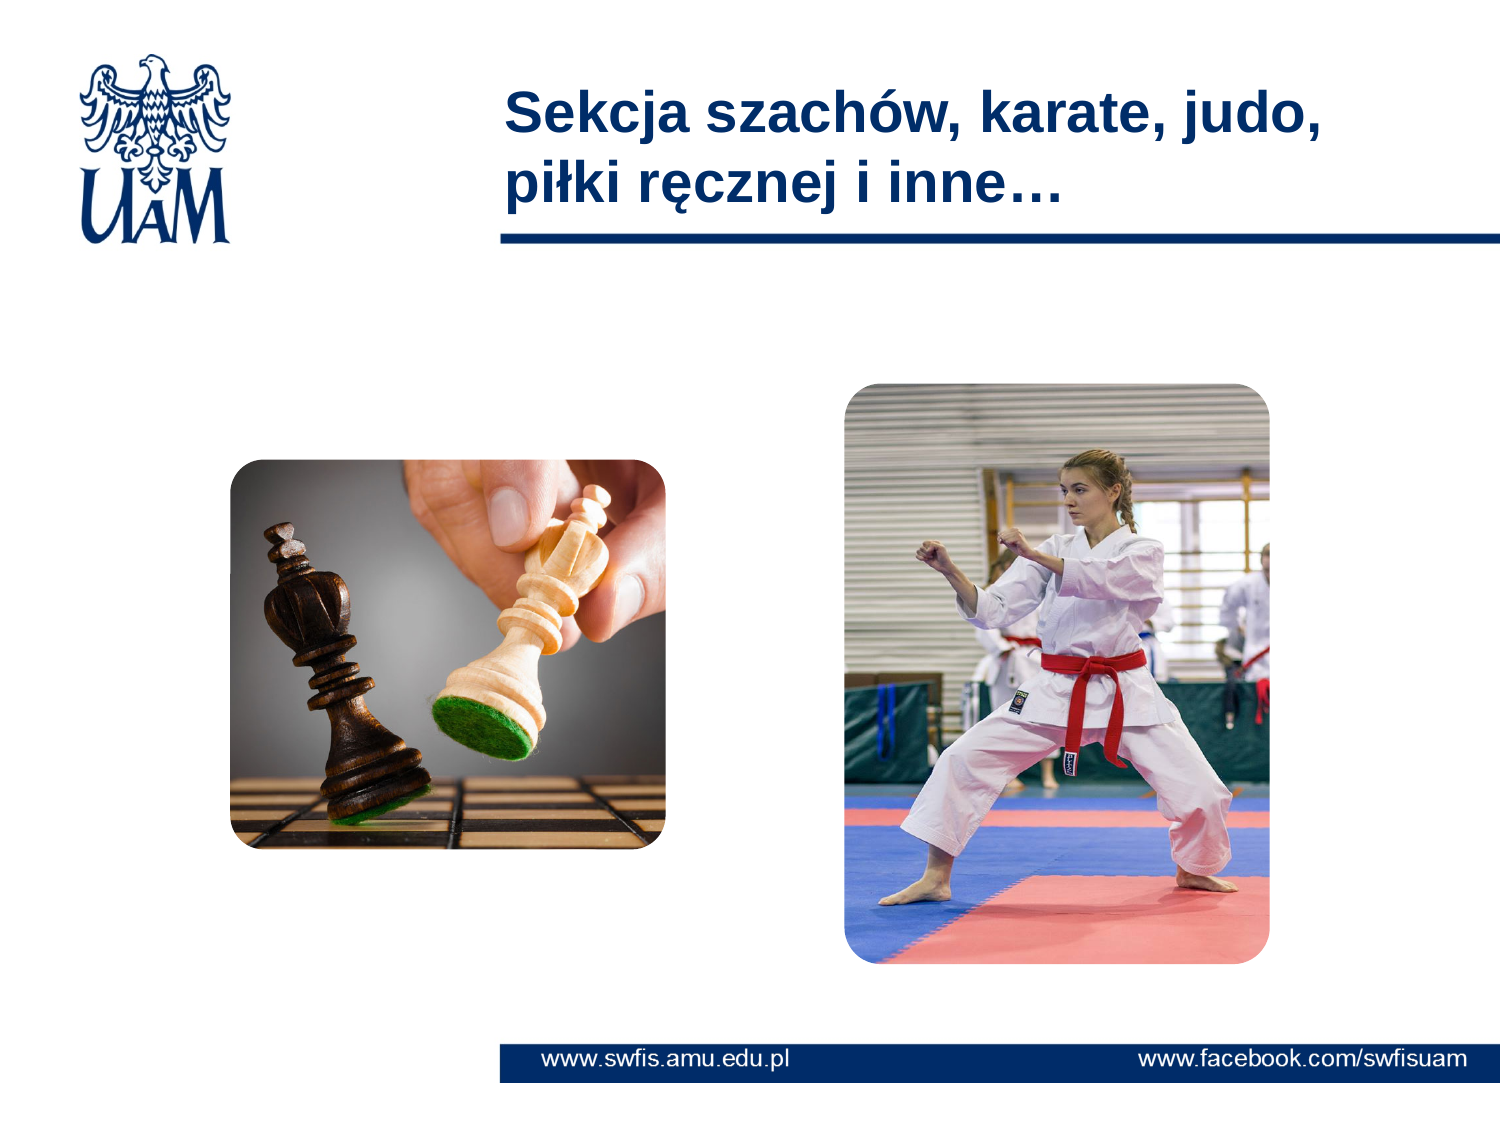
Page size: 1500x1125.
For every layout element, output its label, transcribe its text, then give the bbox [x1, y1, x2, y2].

title Sekcja szachów, karate, judo, piłki ręcznej i inne… [490, 125, 1447, 233]
picture [79, 54, 1500, 1088]
